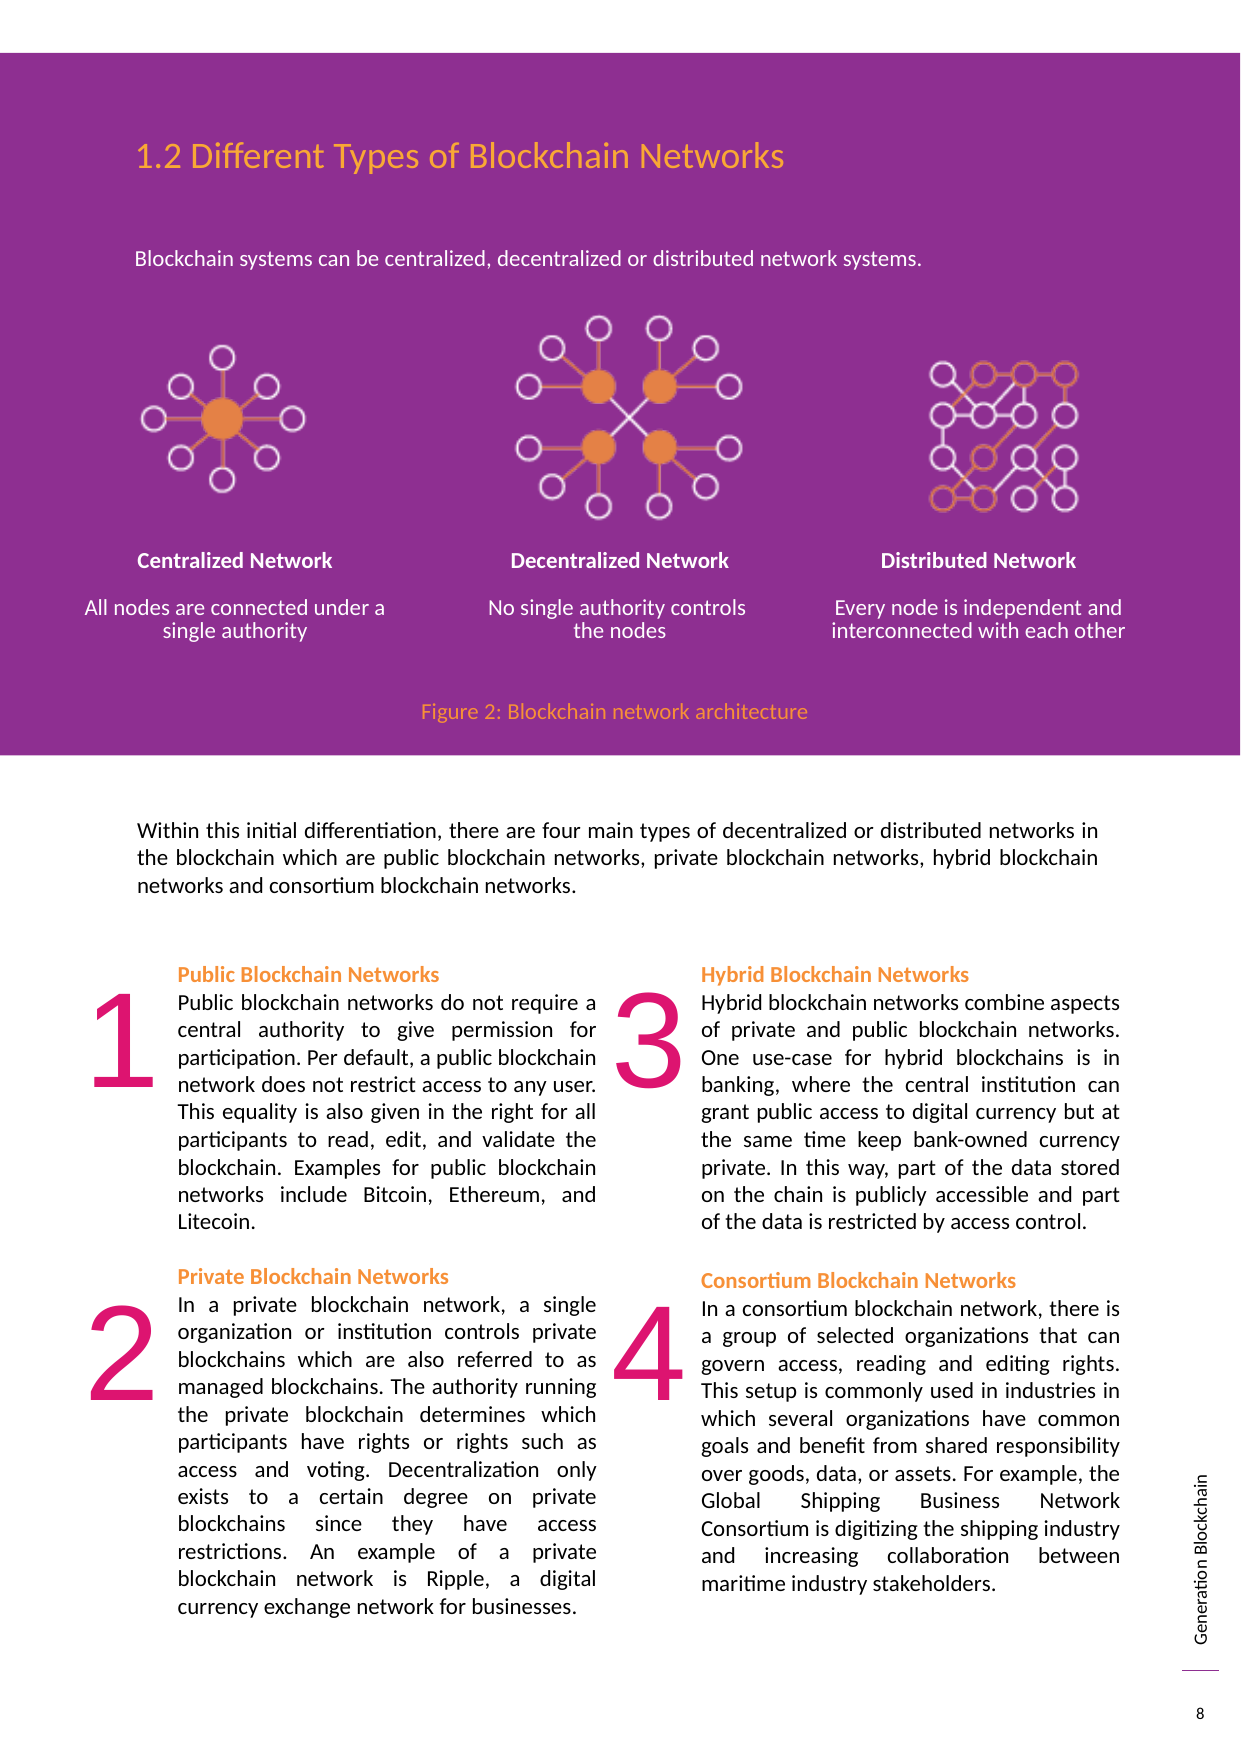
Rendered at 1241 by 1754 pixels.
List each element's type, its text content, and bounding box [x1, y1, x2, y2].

text_box Figure 2: Blockchain network architecture [120, 689, 1111, 732]
text_box 3 [596, 945, 705, 1123]
text_box Decentralized Network No single authority controls the nodes [442, 544, 798, 659]
text_box 1.2 Different Types of Blockchain Networks [119, 123, 1113, 201]
text_box Public Blockchain Networks Public blockchain networks do not require a central authority to give permission for participation. Per default, a public blockchain network does not restrict access to any user. This equality is also given in the right for all participants to read, edit, and validate the blockchain. Examples for public blockchain networks include Bitcoin, Ethereum, and Litecoin. Private Blockchain Networks In a private blockchain network, a single organization or institution controls private blockchains which are also referred to as managed blockchains. The authority running the private blockchain determines which participants have rights or rights such as access and voting. Decentralization only exists to a certain degree on private blockchains since they have access restrictions. An example of a private blockchain network is Ripple, a digital currency exchange network for businesses. [162, 952, 613, 1712]
text_box 1 [70, 945, 178, 1123]
slide_number 8 [1169, 1674, 1231, 1751]
text_box Within this initial differentiation, there are four main types of decentralized or distributed networks in the blockchain which are public blockchain networks, private blockchain networks, hybrid blockchain networks and consortium blockchain networks. [122, 807, 1116, 886]
text_box 4 [596, 1258, 705, 1436]
text_box 2 [70, 1258, 178, 1436]
picture [0, 293, 1231, 544]
text_box Hybrid Blockchain Networks Hybrid blockchain networks combine aspects of private and public blockchain networks. One use-case for hybrid blockchains is in banking, where the central institution can grant public access to digital currency but at the same time keep bank-owned currency private. In this way, part of the data stored on the chain is publicly accessible and part of the data is restricted by access control. Consortium Blockchain Networks In a consortium blockchain network, there is a group of selected organizations that can govern access, reading and editing rights. This setup is commonly used in industries in which several organizations have common goals and benefit from shared responsibility over goods, data, or assets. For example, the Global Shipping Business Network Consortium is digitizing the shipping industry and increasing collaboration between maritime industry stakeholders. [686, 952, 1136, 1712]
text_box Centralized Network All nodes are connected under a single authority [57, 544, 413, 659]
list Blockchain systems can be centralized, decentralized or distributed network systems. [119, 236, 1113, 293]
text_box Distributed Network Every node is independent and interconnected with each other [801, 544, 1157, 659]
